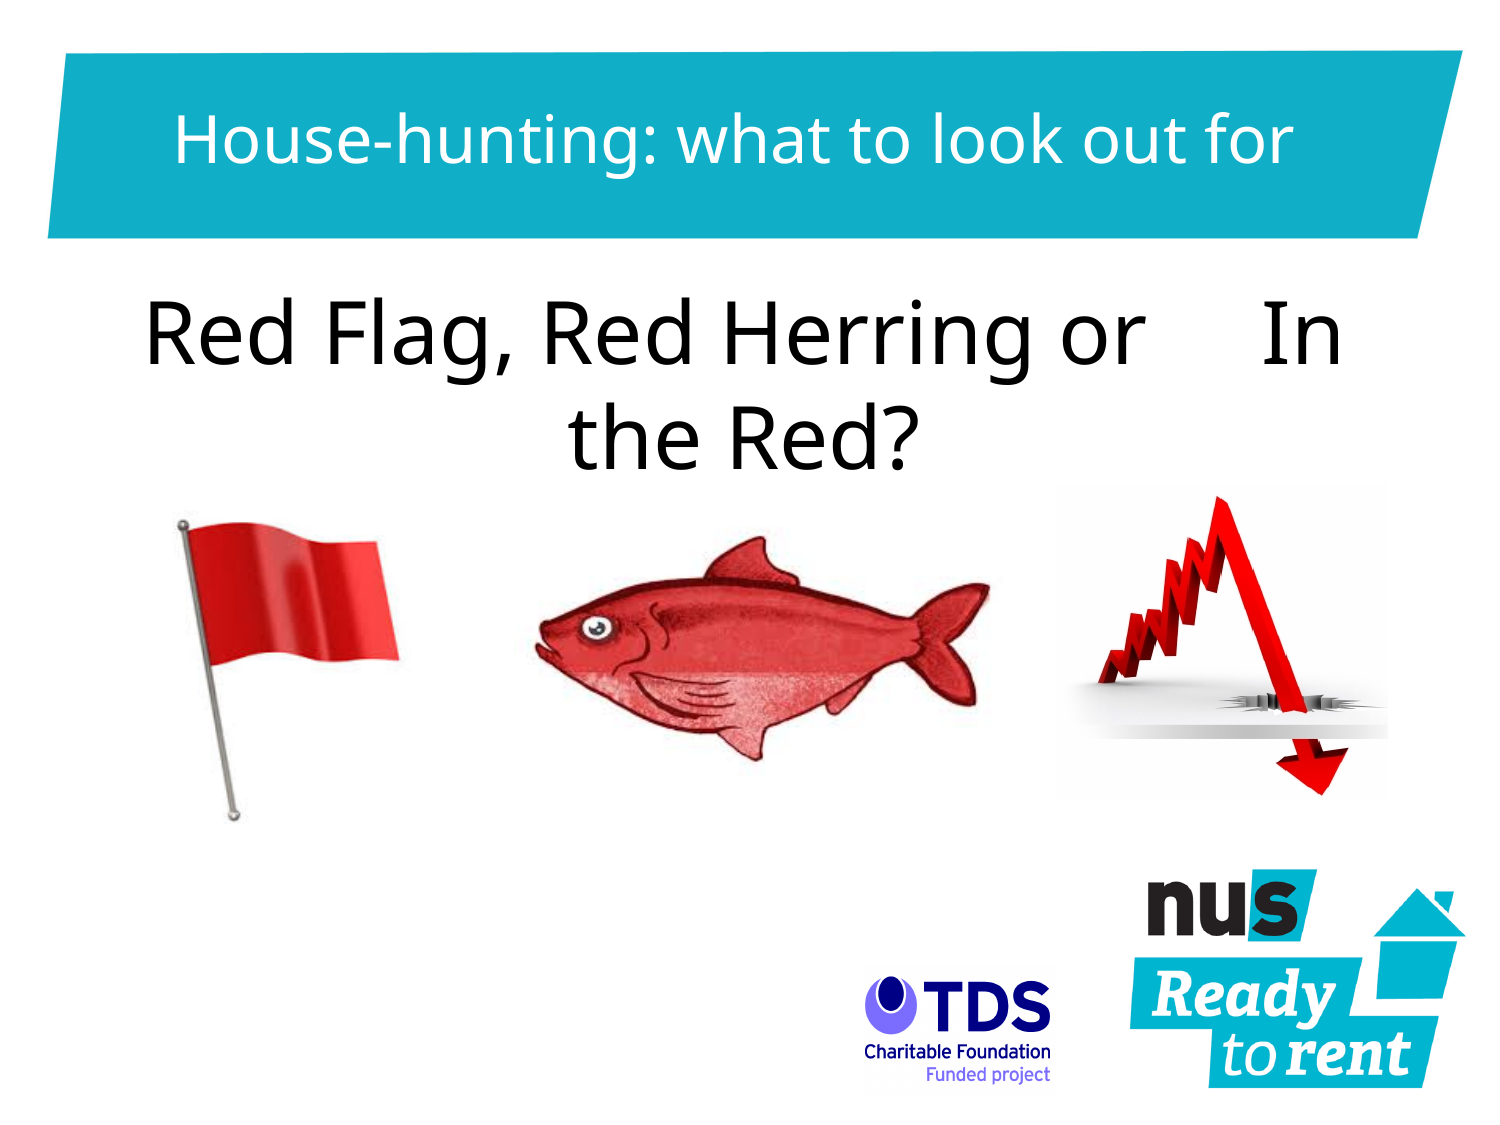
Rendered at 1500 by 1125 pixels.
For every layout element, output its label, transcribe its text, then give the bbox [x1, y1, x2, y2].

text_box House-hunting: what to look out for [157, 89, 1468, 256]
picture [2, 0, 1500, 1125]
text_box Red Flag, Red Herring or In the Red? [88, 269, 1400, 447]
